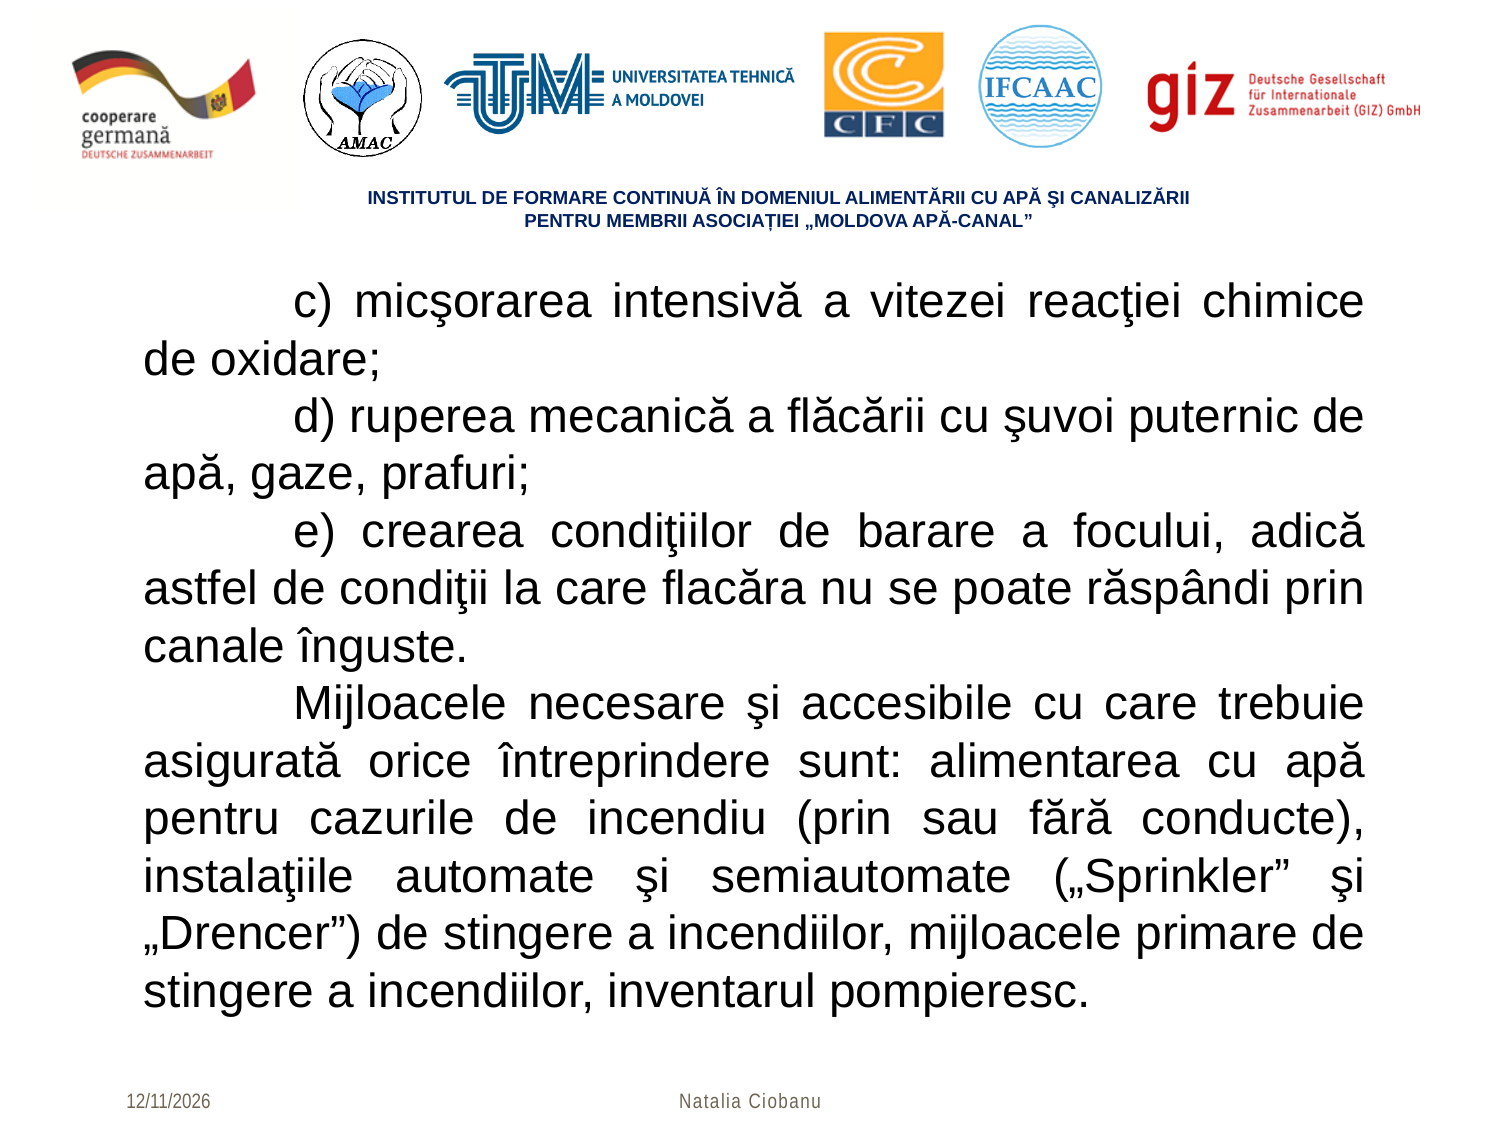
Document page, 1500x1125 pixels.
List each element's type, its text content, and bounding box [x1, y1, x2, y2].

picture [970, 16, 1109, 154]
picture [303, 38, 422, 158]
text_box INSTITUTUL DE FORMARE CONTINUĂ ÎN DOMENIUL ALIMENTĂRII CU APĂ ŞI CANALIZĂRII PENTRU MEMBRII ASOCIAȚIEI „MOLDOVA APĂ-CANAL” [190, 128, 1366, 239]
footer Natalia Ciobanu [469, 1079, 1031, 1121]
picture [434, 47, 800, 140]
picture [31, 7, 300, 213]
picture [1136, 55, 1435, 147]
text_box c) micşorarea intensivă a vitezei reacţiei chimice de oxidare; d) ruperea mecanică a flăcării cu şuvoi puternic de apă, gaze, prafuri; e) crearea condiţiilor de barare a focului, adică astfel de condiţii la care flacăra nu se poate răspândi prin canale înguste. Mijloacele necesare şi accesibile cu care trebuie asigurată orice întreprindere sunt: alimentarea cu apă pentru cazurile de incendiu (prin sau fără conducte), instalaţiile automate şi semiautomate („Sprinkler” şi „Drencer”) de stingere a incendiilor, mijloacele primare de stingere a incendiilor, inventarul pompieresc. [129, 262, 1383, 1024]
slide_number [111, 1079, 325, 1121]
picture [822, 23, 948, 149]
